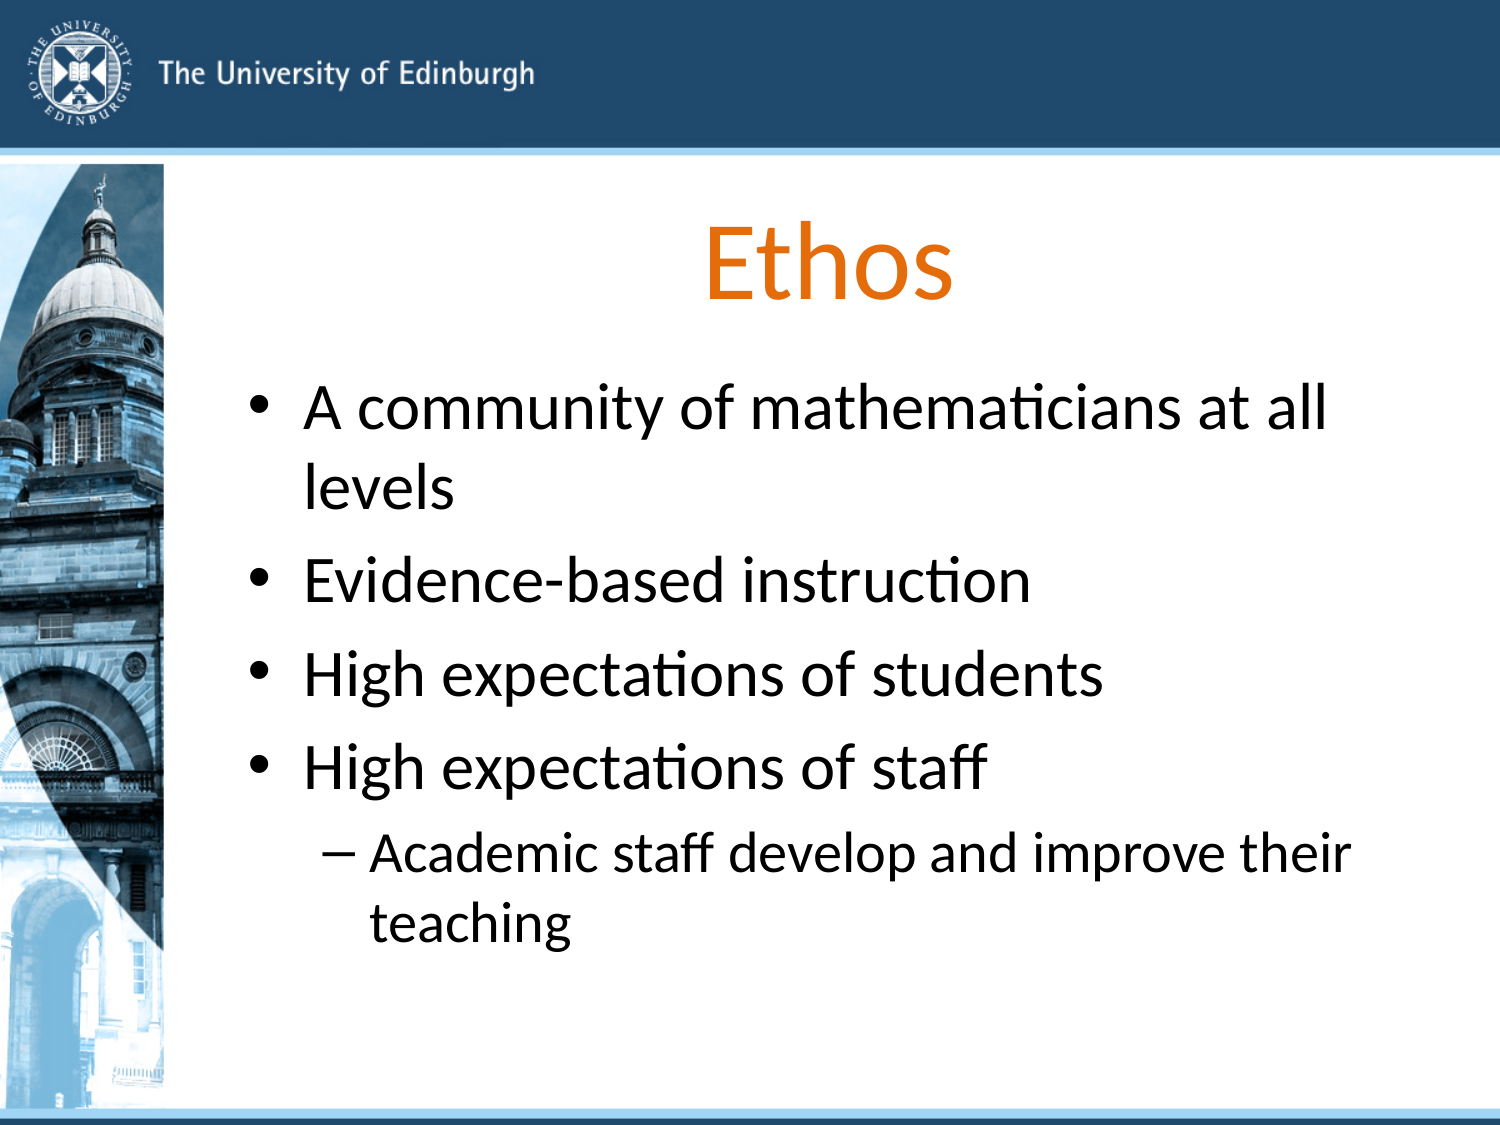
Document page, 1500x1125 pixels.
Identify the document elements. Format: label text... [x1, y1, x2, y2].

list A community of mathematicians at all levels Evidence-based instruction High expectations of students High expectations of staff Academic staff develop and improve their teaching [232, 355, 1425, 1005]
title Ethos [232, 160, 1425, 348]
picture [0, 0, 1500, 1125]
